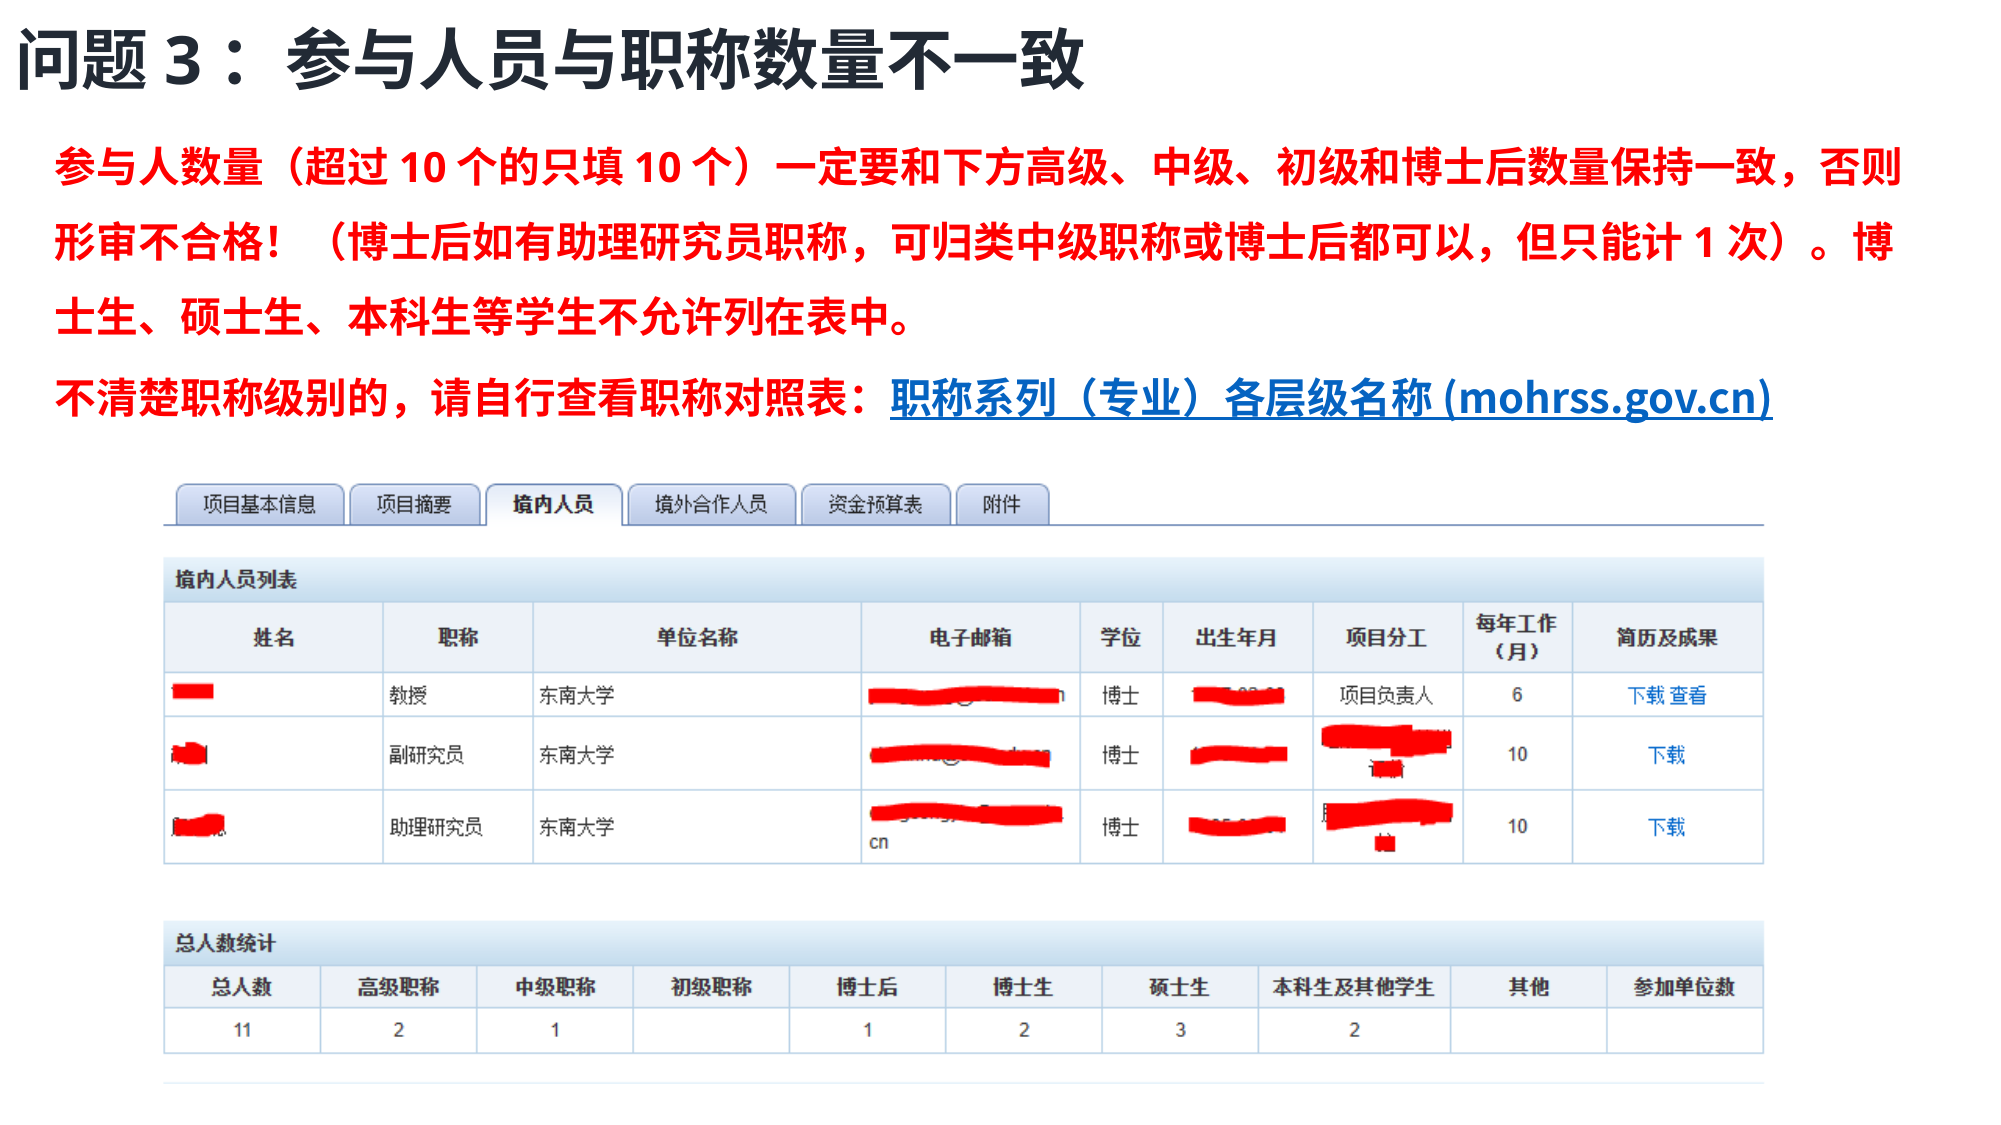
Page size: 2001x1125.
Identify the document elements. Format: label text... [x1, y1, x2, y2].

text_box 参与人数量（超过10个的只填10个）一定要和下方高级、中级、初级和博士后数量保持一致，否则形审不合格！（博士后如有助理研究员职称，可归类中级职称或博士后都可以，但只能计1次）。博士生、硕士生、本科生等学生不允许列在表中。 不清楚职称级别的，请自行查看职称对照表：职称系列（专业）各层级名称 (mohrss.gov.cn) [39, 108, 1948, 440]
title 问题3：参与人员与职称数量不一致 [0, 0, 1725, 159]
picture [158, 476, 1769, 1084]
